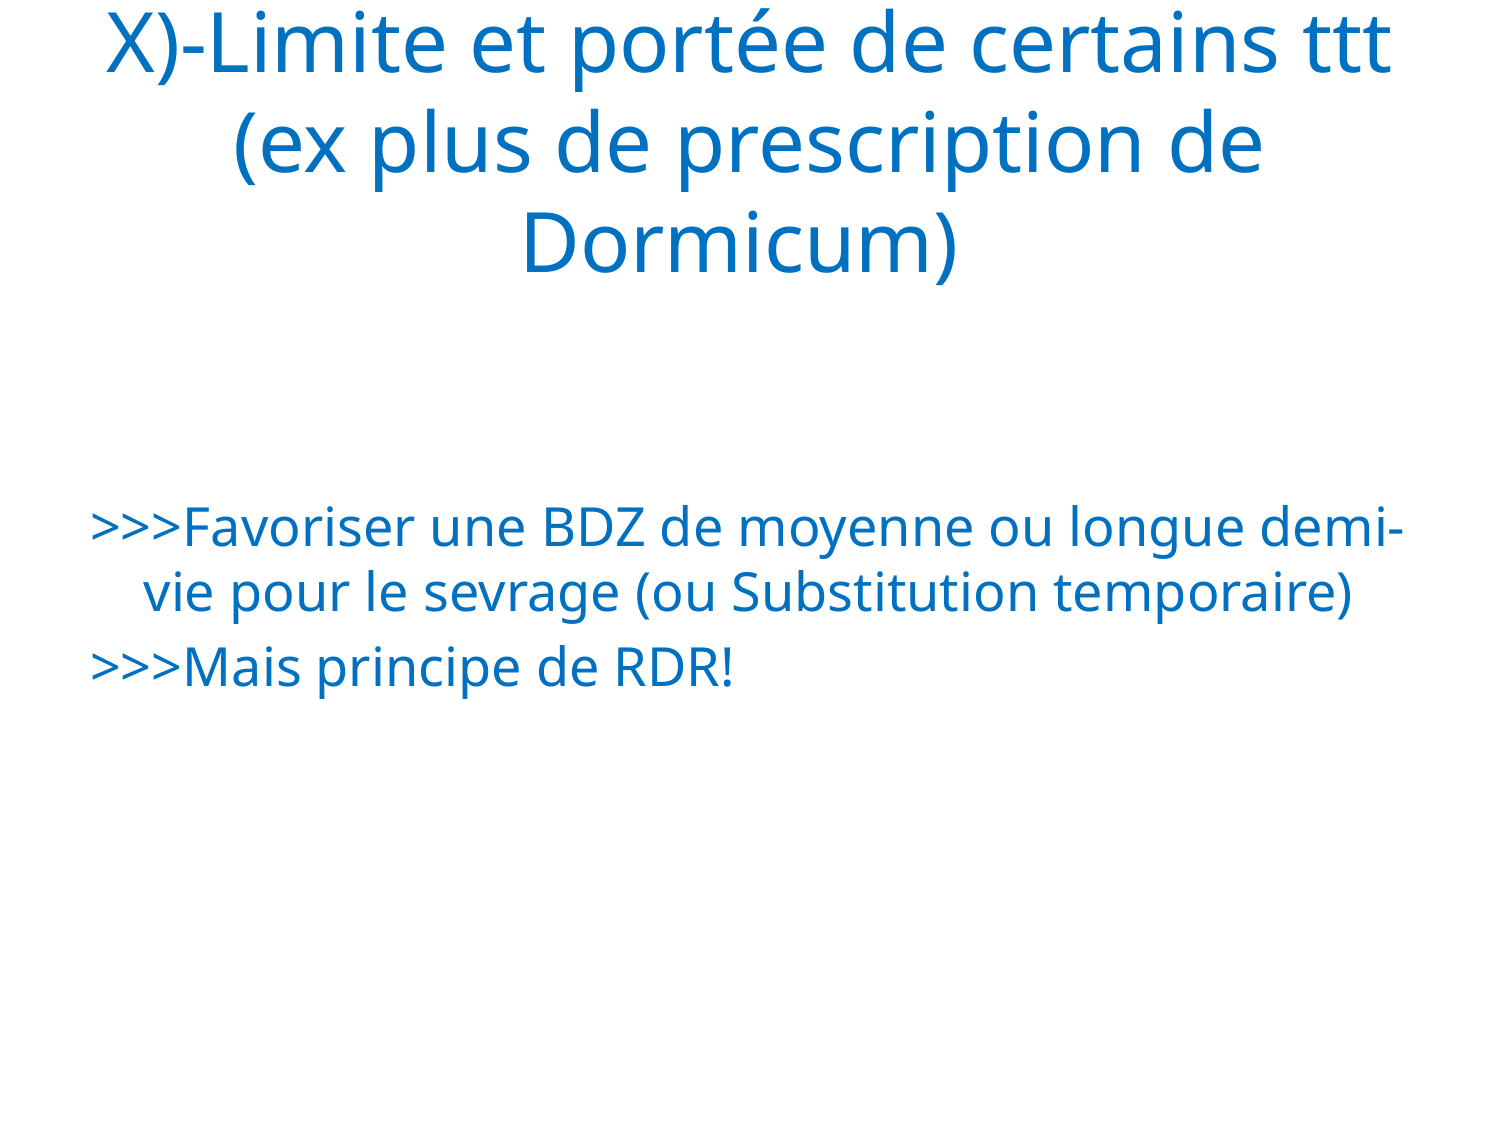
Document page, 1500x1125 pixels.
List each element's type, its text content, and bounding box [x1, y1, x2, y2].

list >>>Favoriser une BDZ de moyenne ou longue demi-vie pour le sevrage (ou Substitution temporaire) >>>Mais principe de RDR! [75, 408, 1425, 728]
title X)-Limite et portée de certains ttt (ex plus de prescription de Dormicum) [75, 45, 1425, 233]
